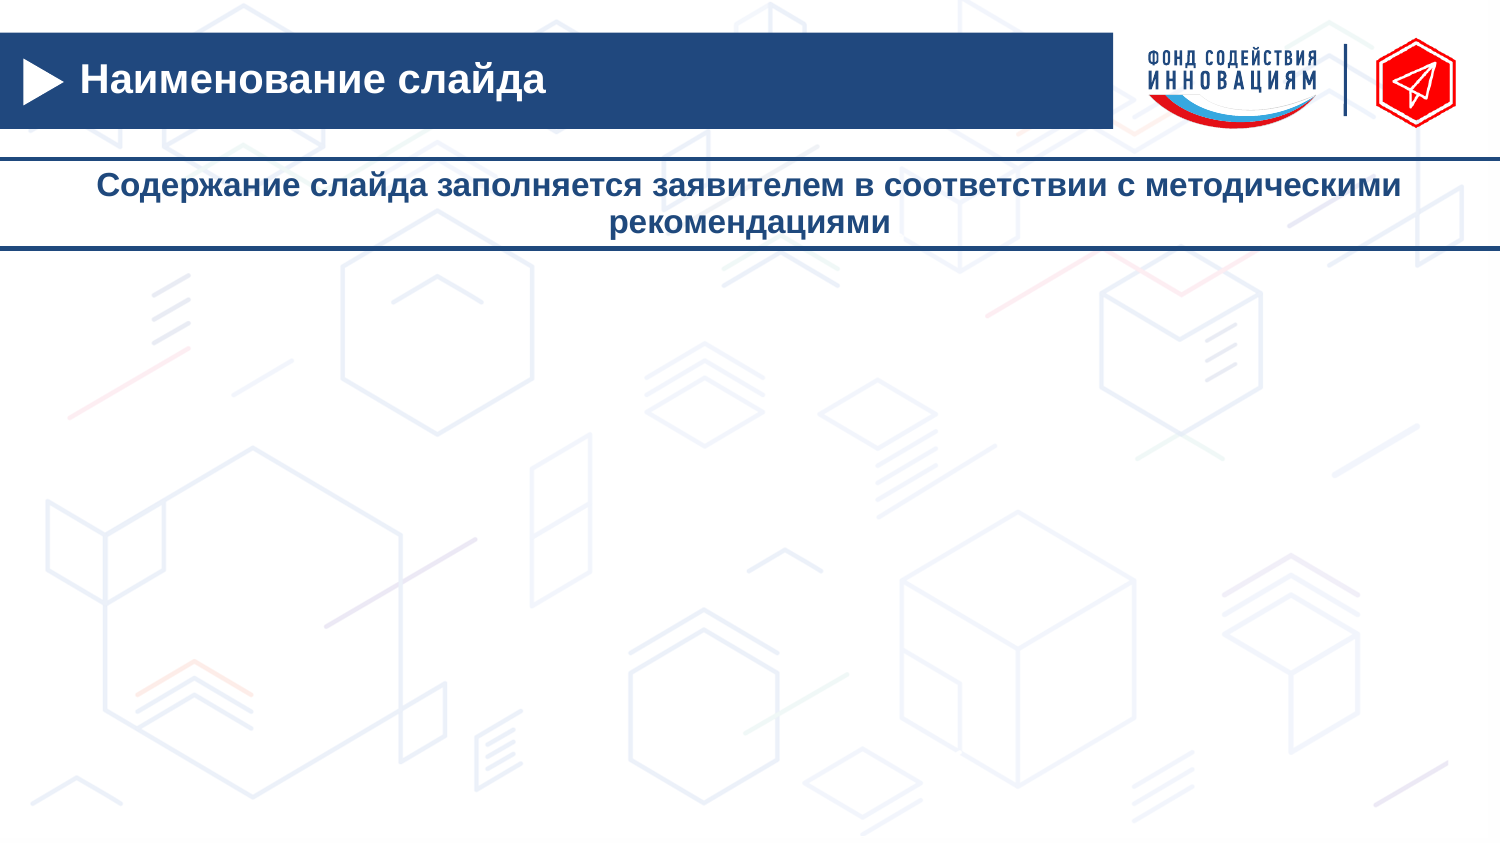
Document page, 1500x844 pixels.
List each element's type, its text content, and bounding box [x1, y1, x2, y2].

picture [0, 251, 1500, 844]
title Наименование слайда [64, 44, 1114, 115]
table_header Содержание слайда заполняется заявителем в соответствии с методическими рекомендациями [0, 161, 1500, 246]
picture [0, 0, 1500, 157]
